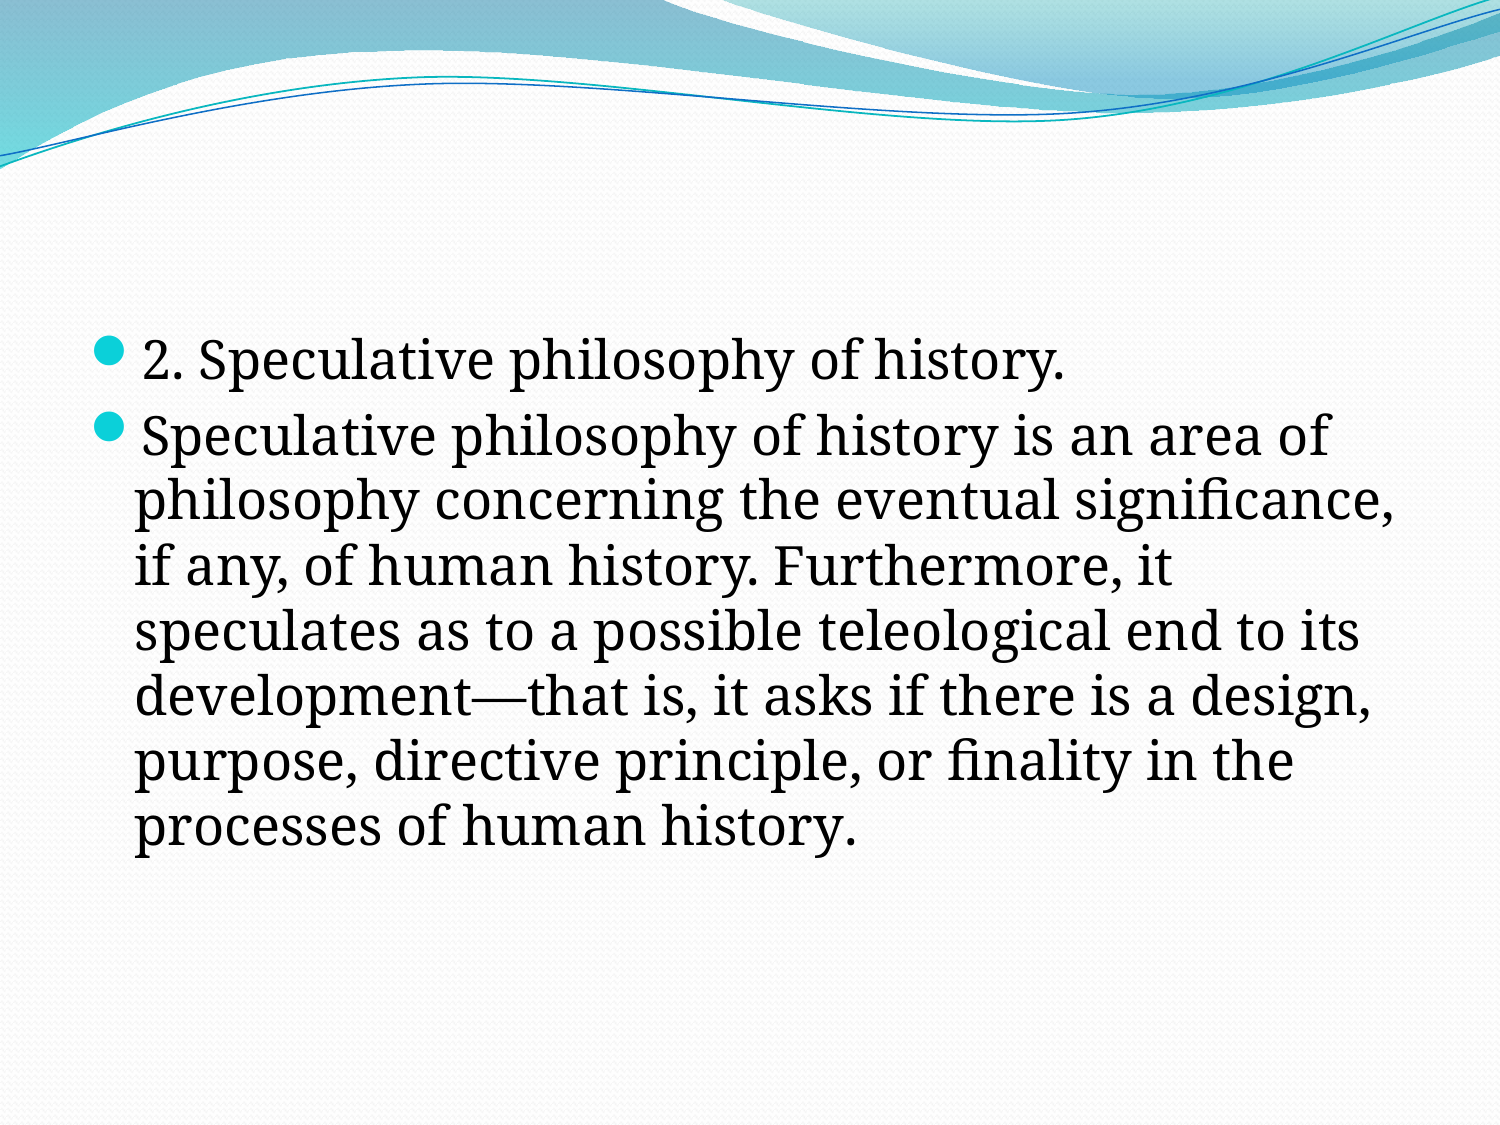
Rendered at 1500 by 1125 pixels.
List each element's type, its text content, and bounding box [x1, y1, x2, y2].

list 2. Speculative philosophy of history. Speculative philosophy of history is an area of philosophy concerning the eventual significance, if any, of human history. Furthermore, it speculates as to a possible teleological end to its development—that is, it asks if there is a design, purpose, directive principle, or finality in the processes of human history. [75, 317, 1425, 1038]
